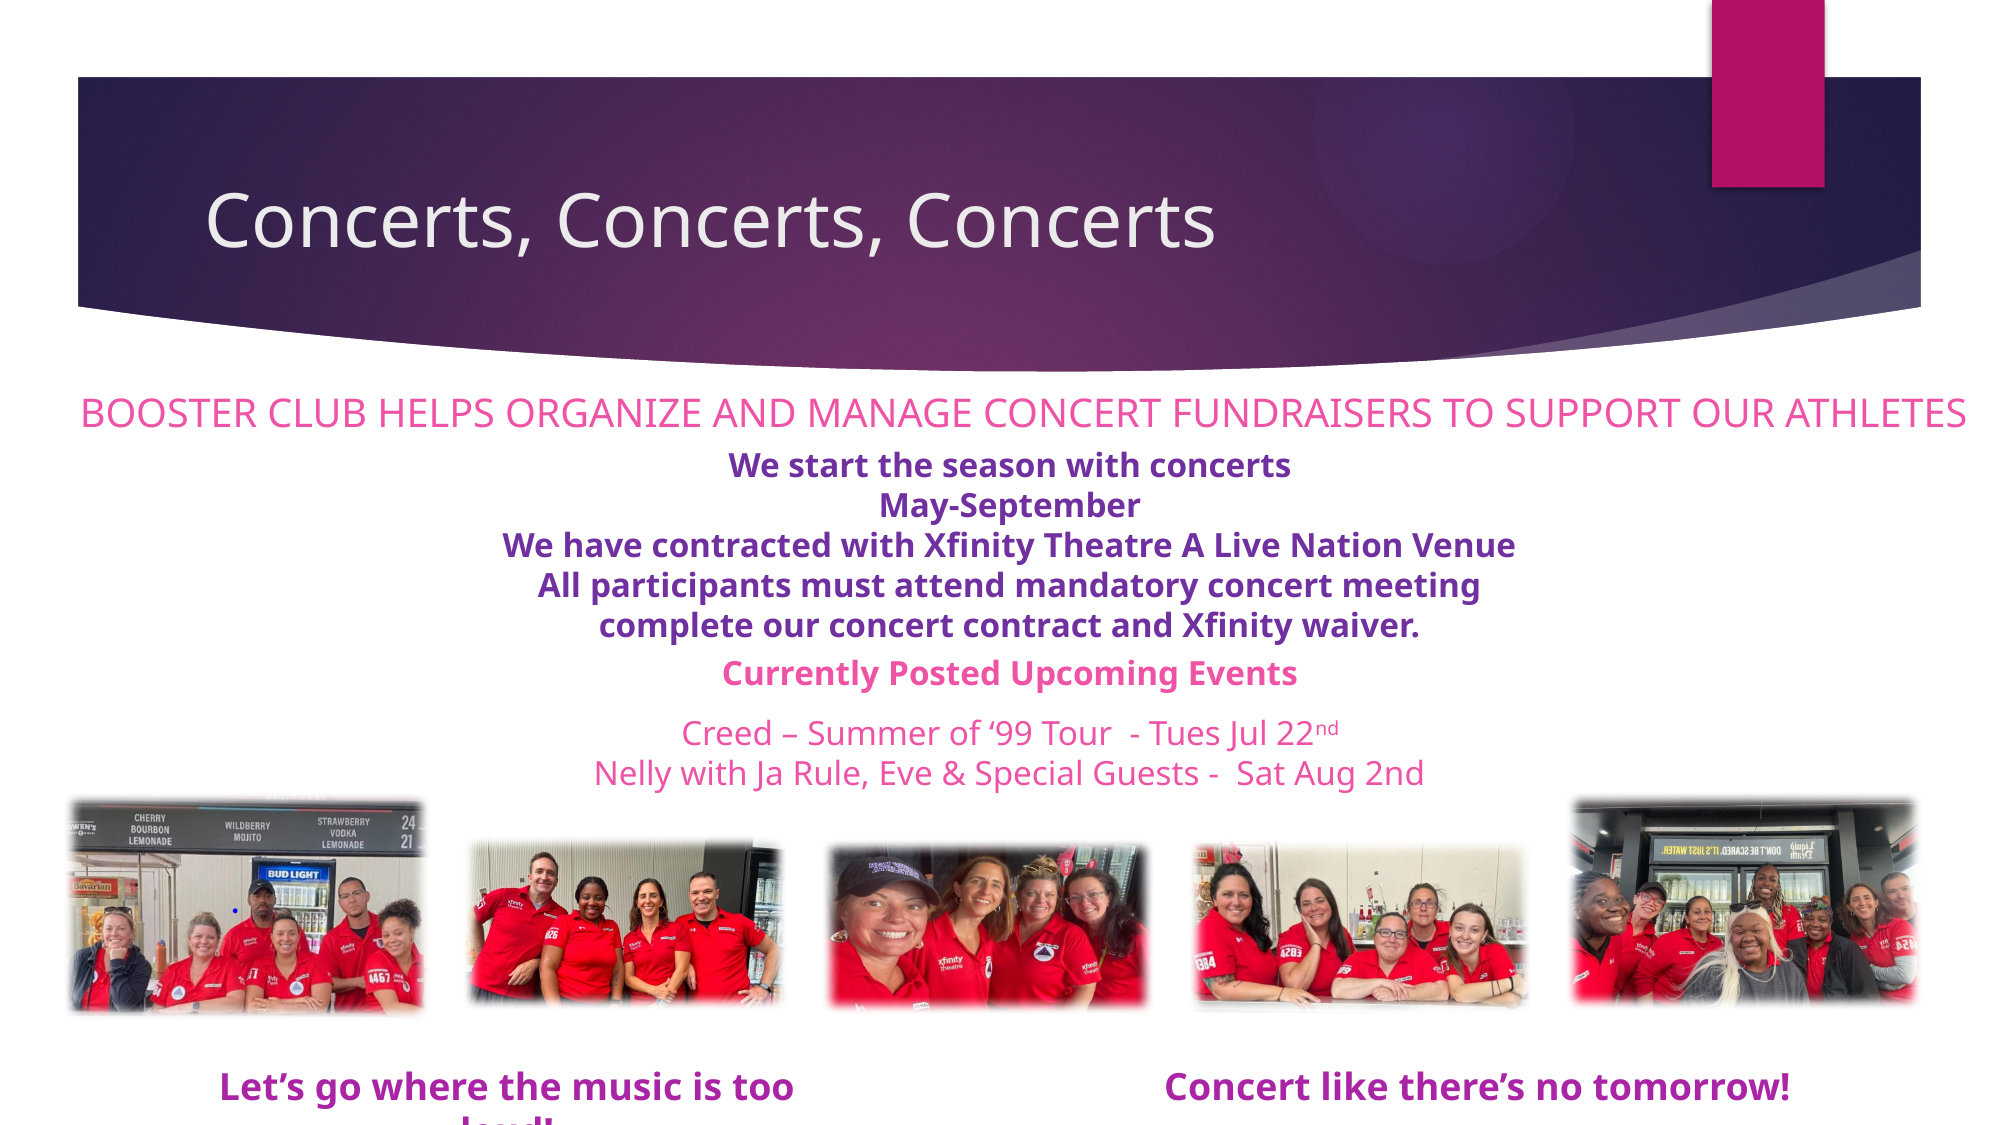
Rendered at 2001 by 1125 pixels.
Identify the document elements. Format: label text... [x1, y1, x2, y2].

picture [821, 837, 1155, 1015]
picture [1188, 837, 1532, 1015]
picture [1565, 791, 1924, 1011]
picture [62, 792, 431, 1021]
text_box Currently Posted Upcoming Events Creed – Summer of ‘99 Tour - Tues Jul 22nd Nelly with Ja Rule, Eve & Special Guests - Sat Aug 2nd [44, 626, 1976, 839]
text_box Concert like there’s no tomorrow! [1135, 1055, 1821, 1116]
text_box Booster Club helps organize and manage concert fundraisers to support our athletes [48, 380, 2000, 449]
picture [461, 834, 788, 1012]
title Concerts, Concerts, Concerts [189, 159, 1627, 276]
text_box Let’s go where the music is too loud! [164, 1055, 850, 1125]
text_box We start the season with concerts May-September We have contracted with Xfinity Theatre A Live Nation Venue All participants must attend mandatory concert meeting complete our concert contract and Xfinity waiver. [44, 438, 1976, 626]
